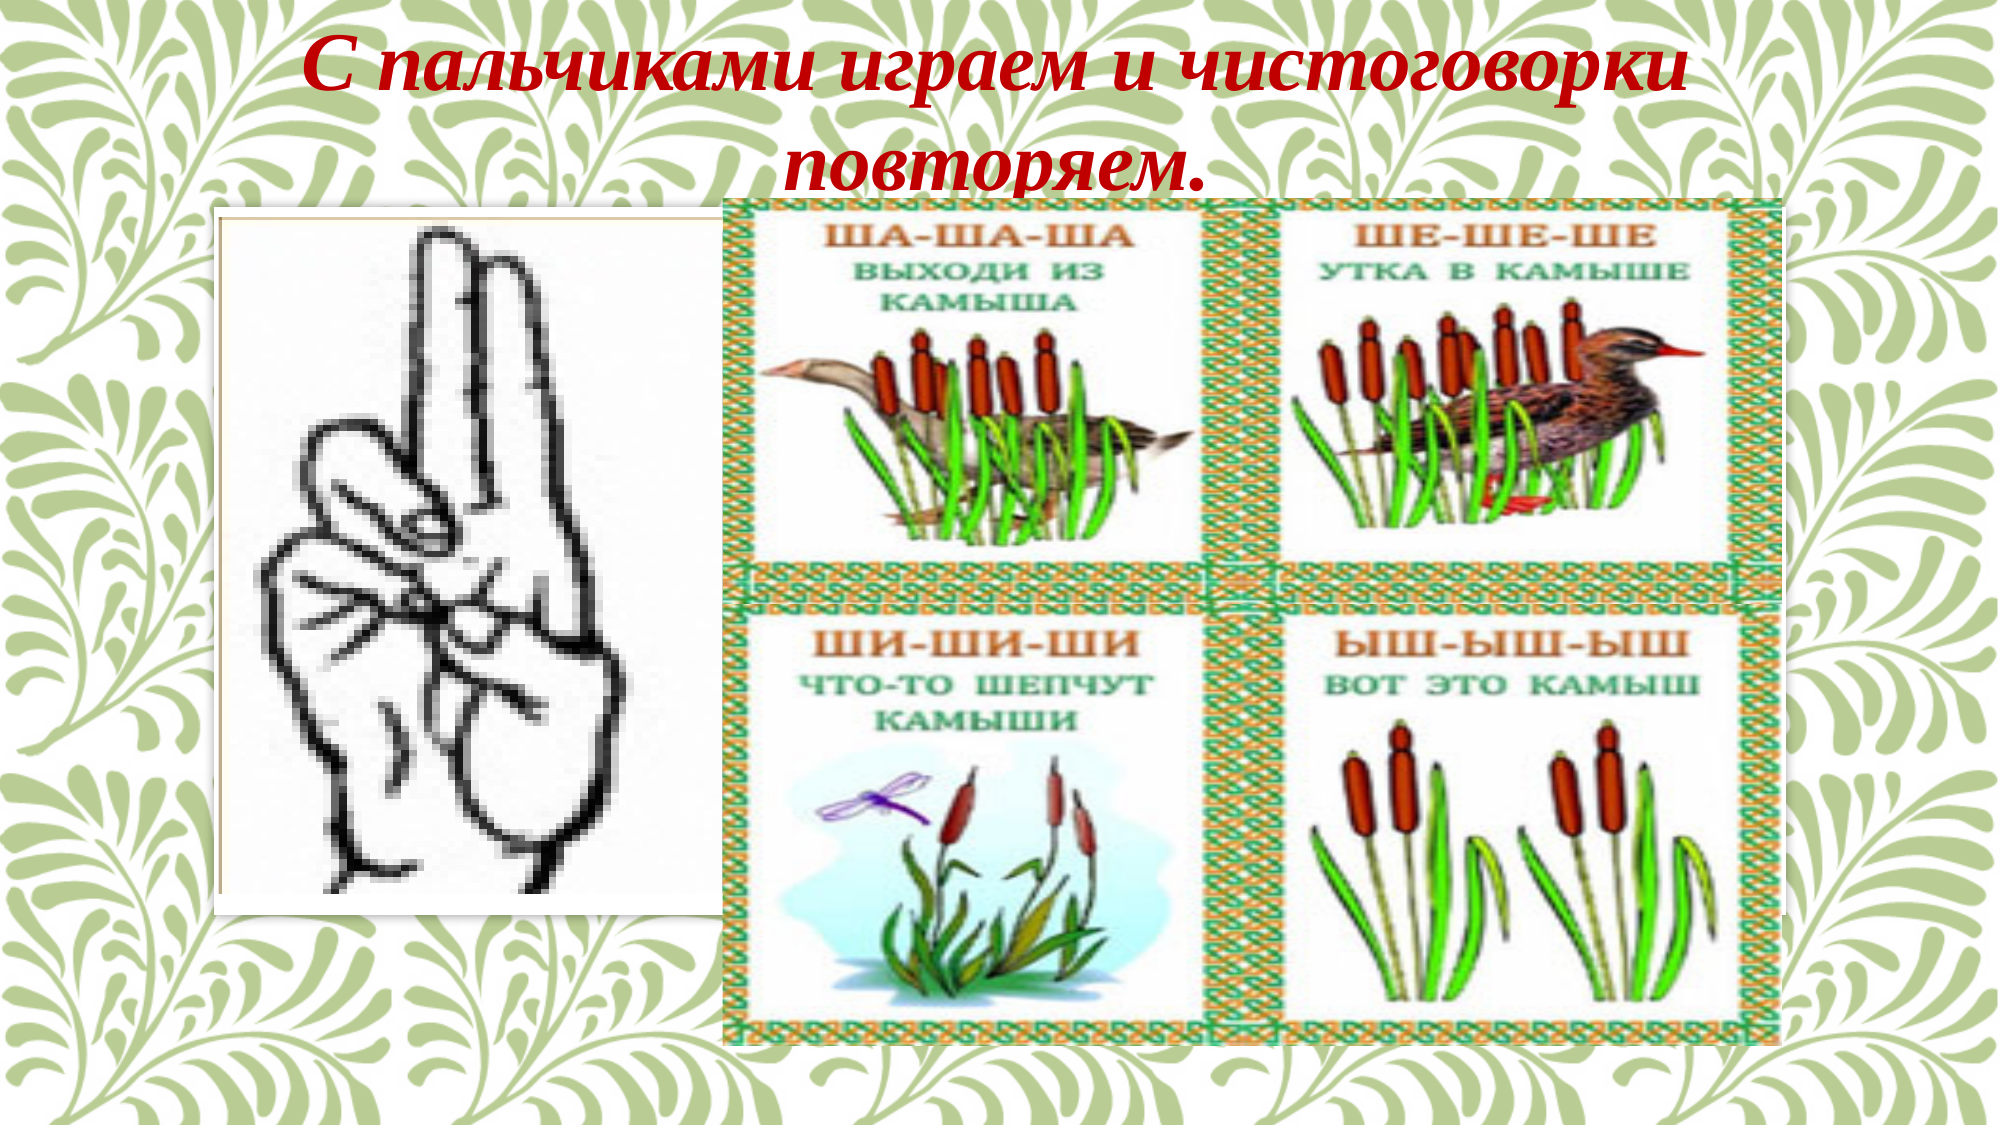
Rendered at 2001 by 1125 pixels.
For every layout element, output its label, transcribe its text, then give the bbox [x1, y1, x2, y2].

picture [218, 198, 1782, 1046]
text_box С пальчиками играем и чистоговорки повторяем. [168, 0, 1825, 215]
